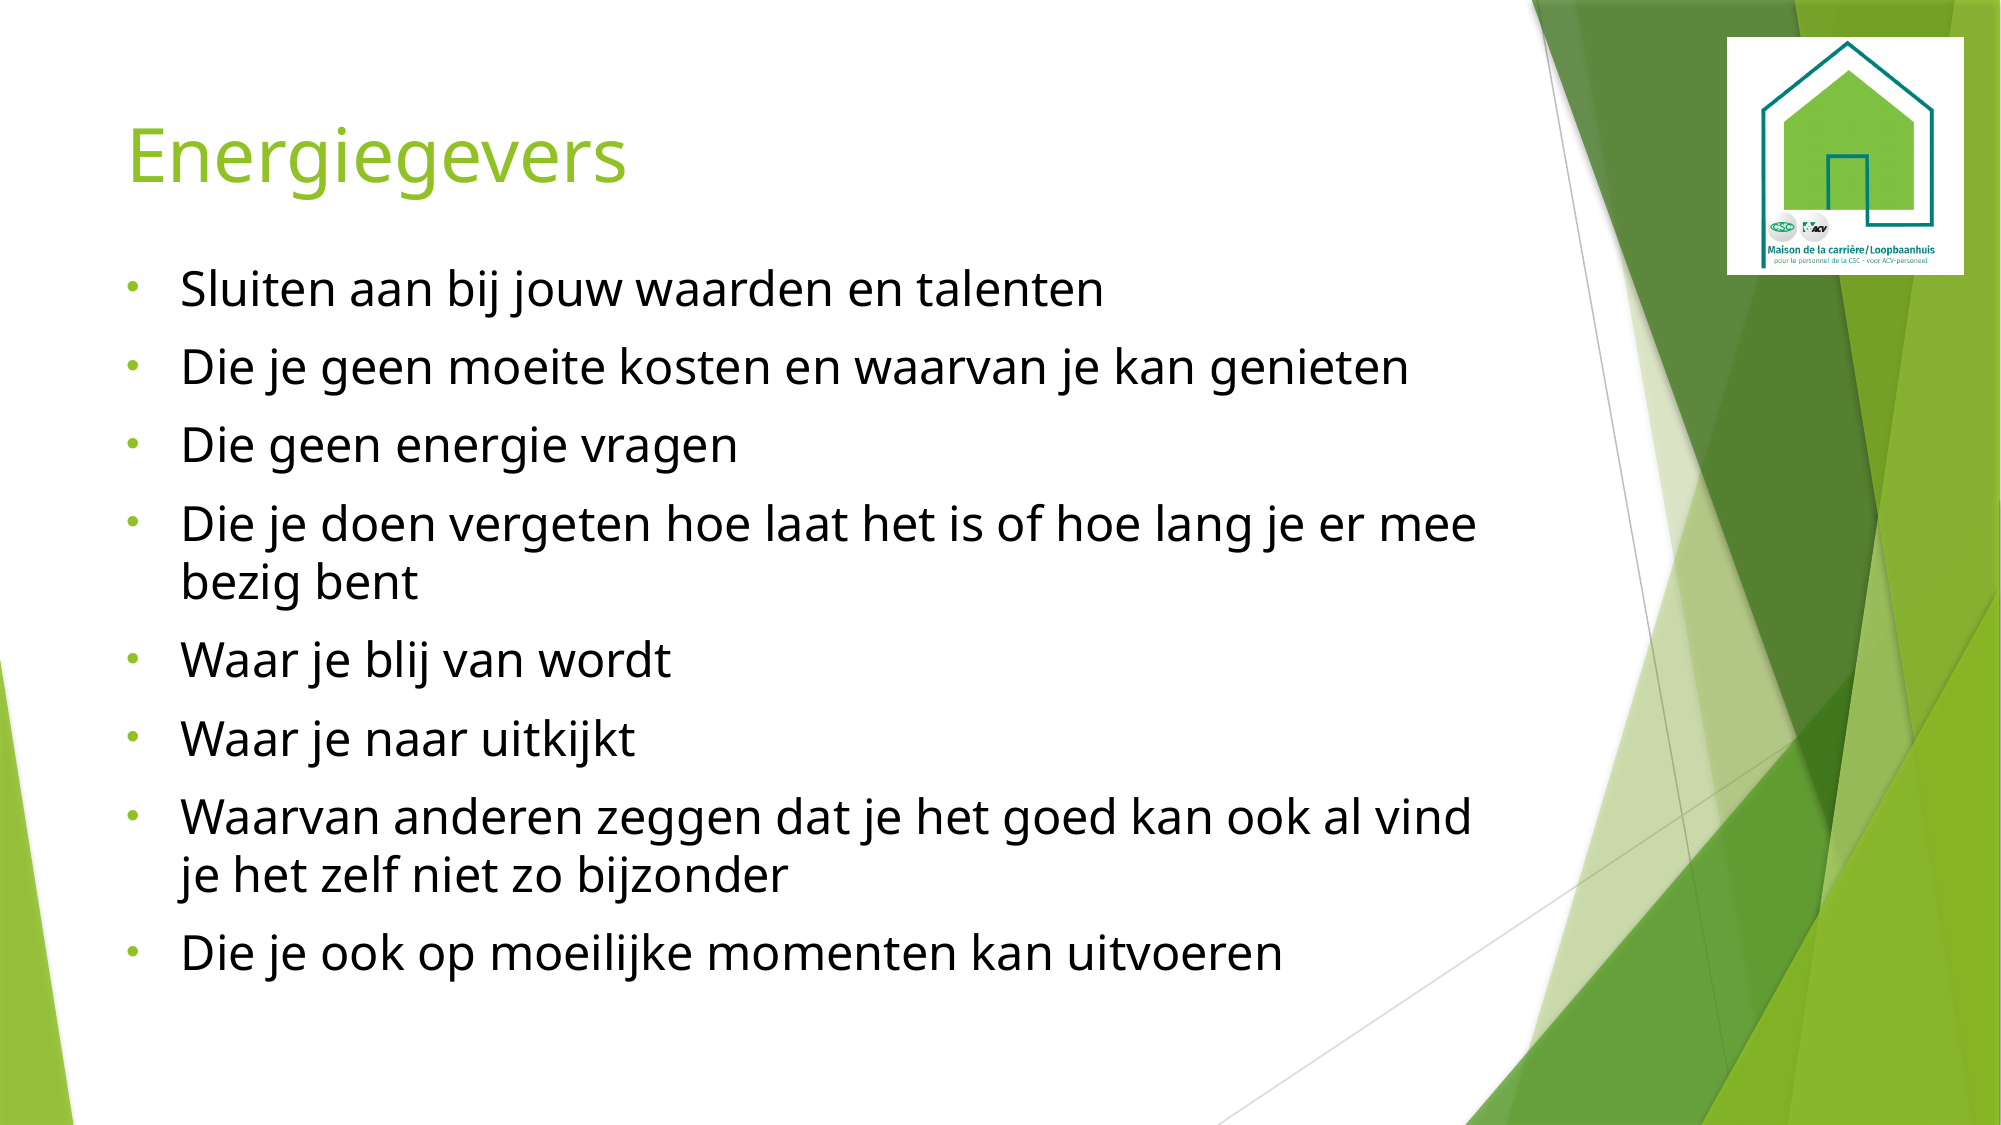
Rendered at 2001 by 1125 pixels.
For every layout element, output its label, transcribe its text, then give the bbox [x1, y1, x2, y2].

list Sluiten aan bij jouw waarden en talenten Die je geen moeite kosten en waarvan je kan genieten Die geen energie vragen Die je doen vergeten hoe laat het is of hoe lang je er mee bezig bent Waar je blij van wordt Waar je naar uitkijkt Waarvan anderen zeggen dat je het goed kan ook al vind je het zelf niet zo bijzonder Die je ook op moeilijke momenten kan uitvoeren [111, 249, 1522, 991]
picture [1726, 36, 1965, 275]
title Energiegevers [111, 99, 1522, 218]
